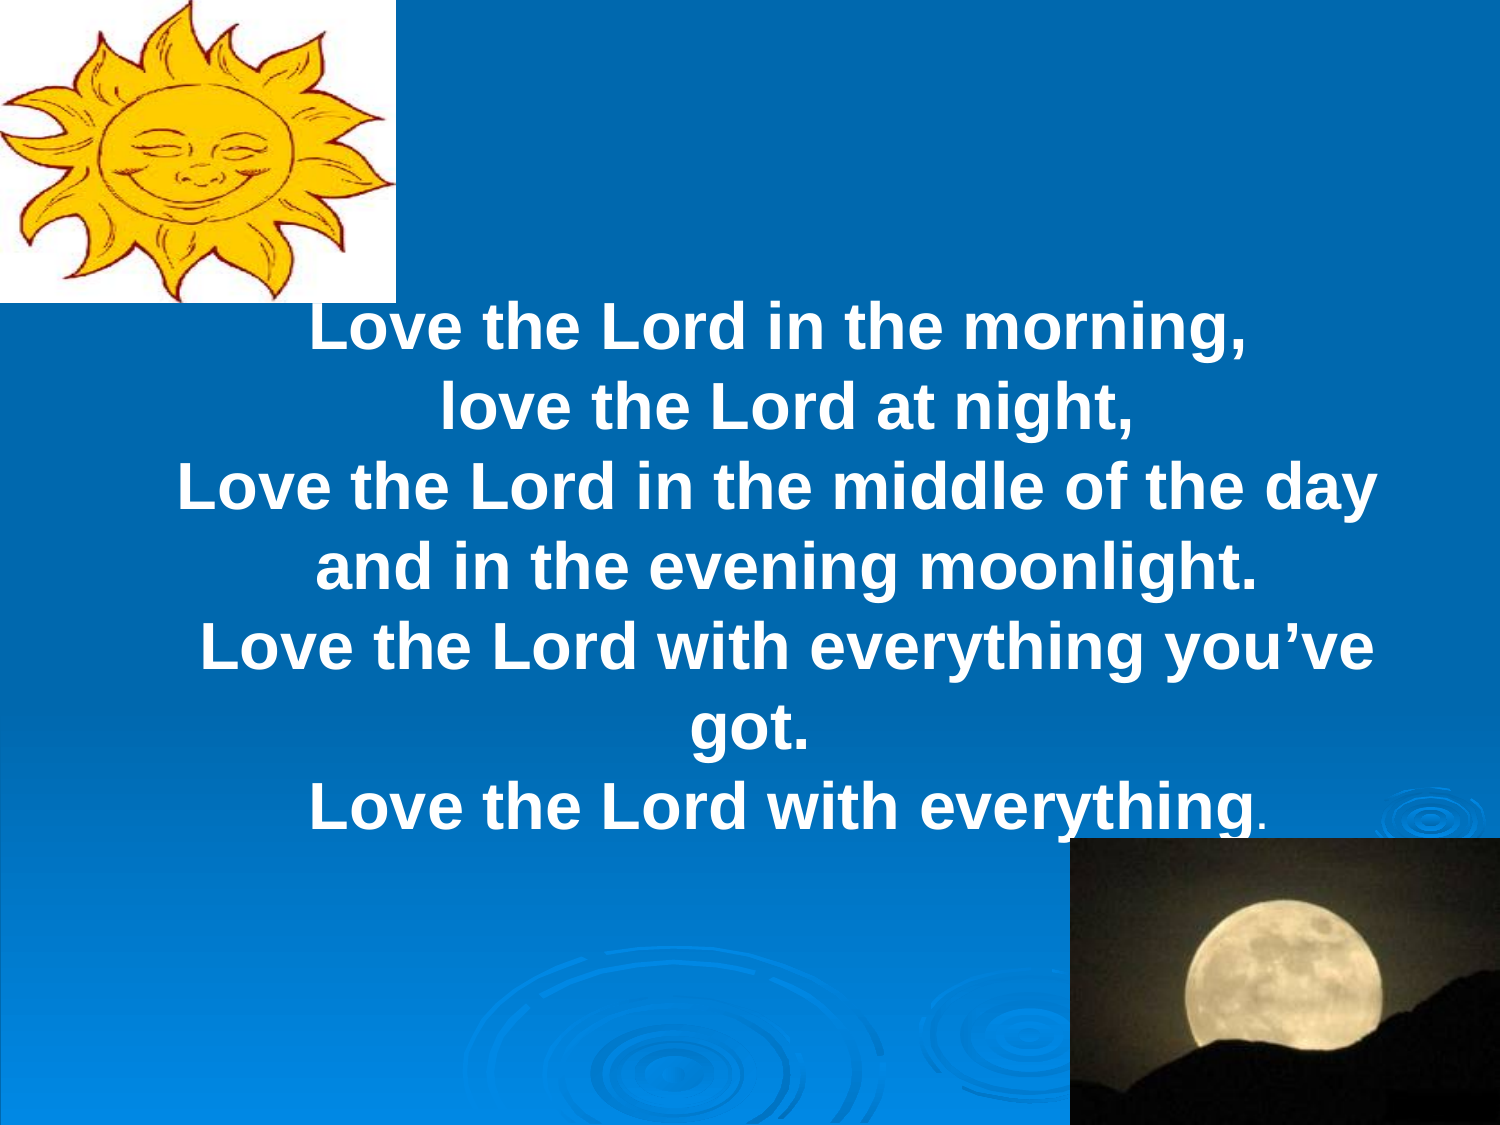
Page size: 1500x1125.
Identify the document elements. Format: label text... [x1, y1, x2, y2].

picture [1069, 838, 1500, 1125]
picture [0, 0, 396, 303]
text_box Love the Lord in the morning, love the Lord at night, Love the Lord in the middle of the day and in the evening moonlight. Love the Lord with everything you’ve got. Love the Lord with everything. [76, 315, 1425, 810]
